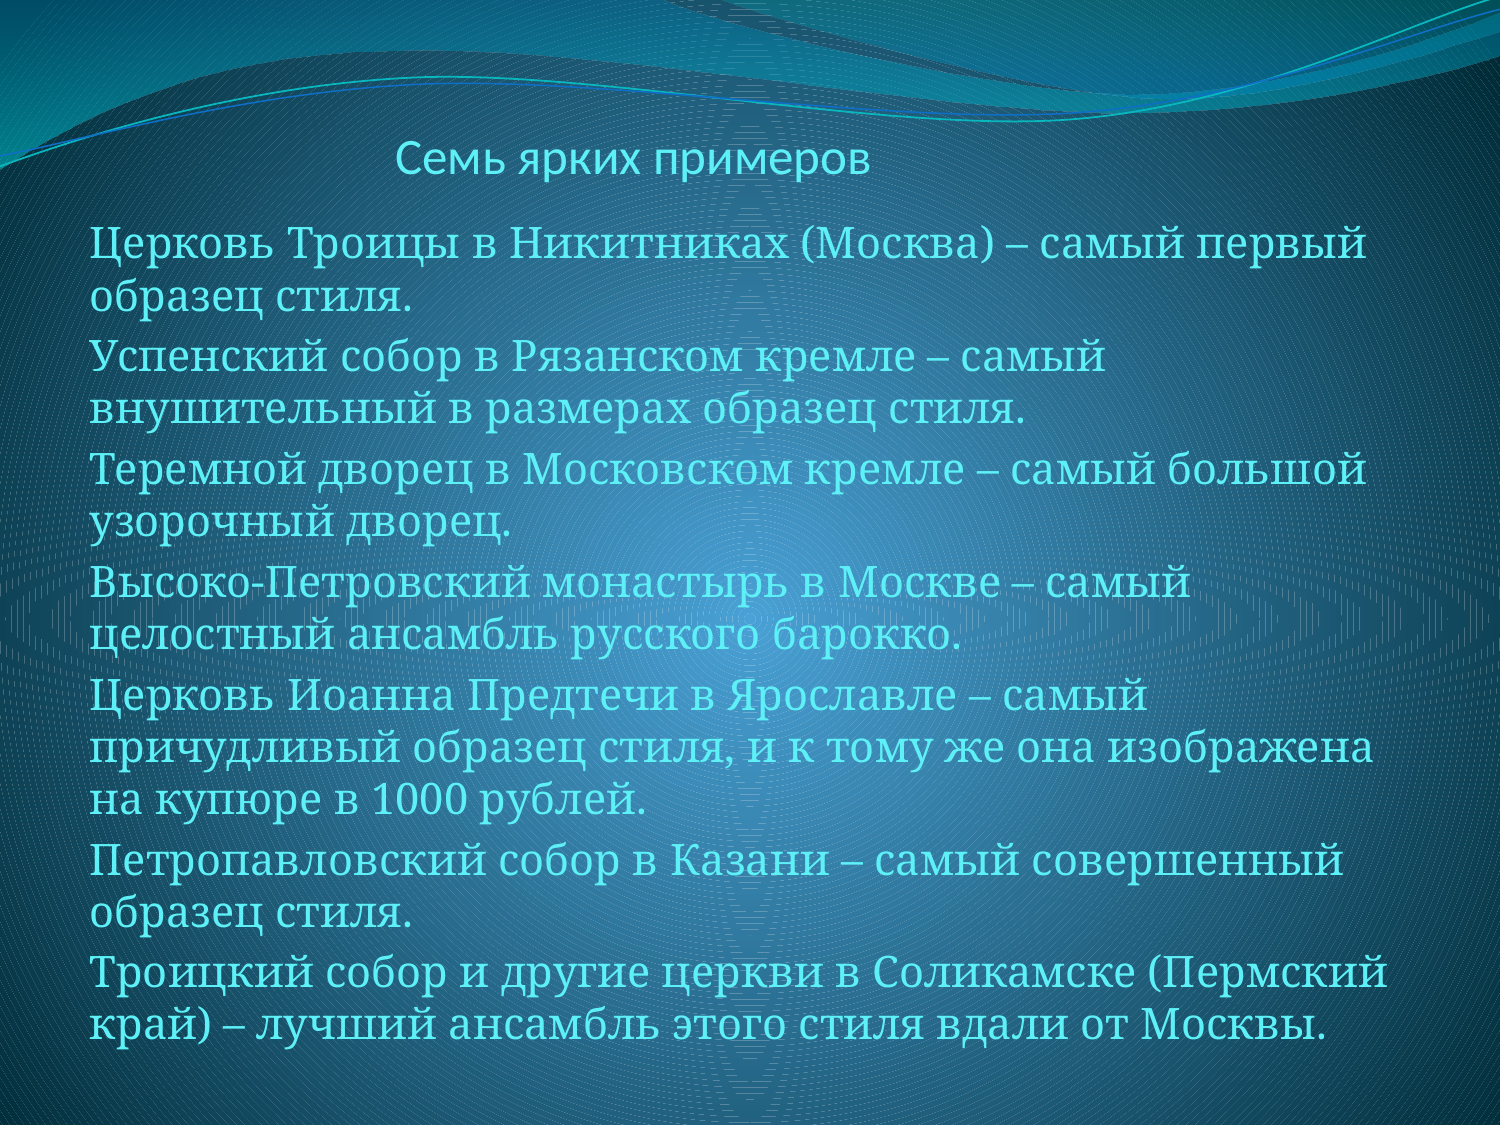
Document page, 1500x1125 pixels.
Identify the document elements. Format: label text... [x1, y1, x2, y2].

title Семь ярких примеров [395, 115, 1425, 185]
list Церковь Троицы в Никитниках (Москва) – самый первый образец стиля. Успенский собор в Рязанском кремле – самый внушительный в размерах образец стиля. Теремной дворец в Московском кремле – самый большой узорочный дворец. Высоко-Петровский монастырь в Москве – самый целостный ансамбль русского барокко. Церковь Иоанна Предтечи в Ярославле – самый причудливый образец стиля, и к тому же она изображена на купюре в 1000 рублей. Петропавловский собор в Казани – самый совершенный образец стиля. Троицкий собор и другие церкви в Соликамске (Пермский край) – лучший ансамбль этого стиля вдали от Москвы. [75, 208, 1425, 1125]
